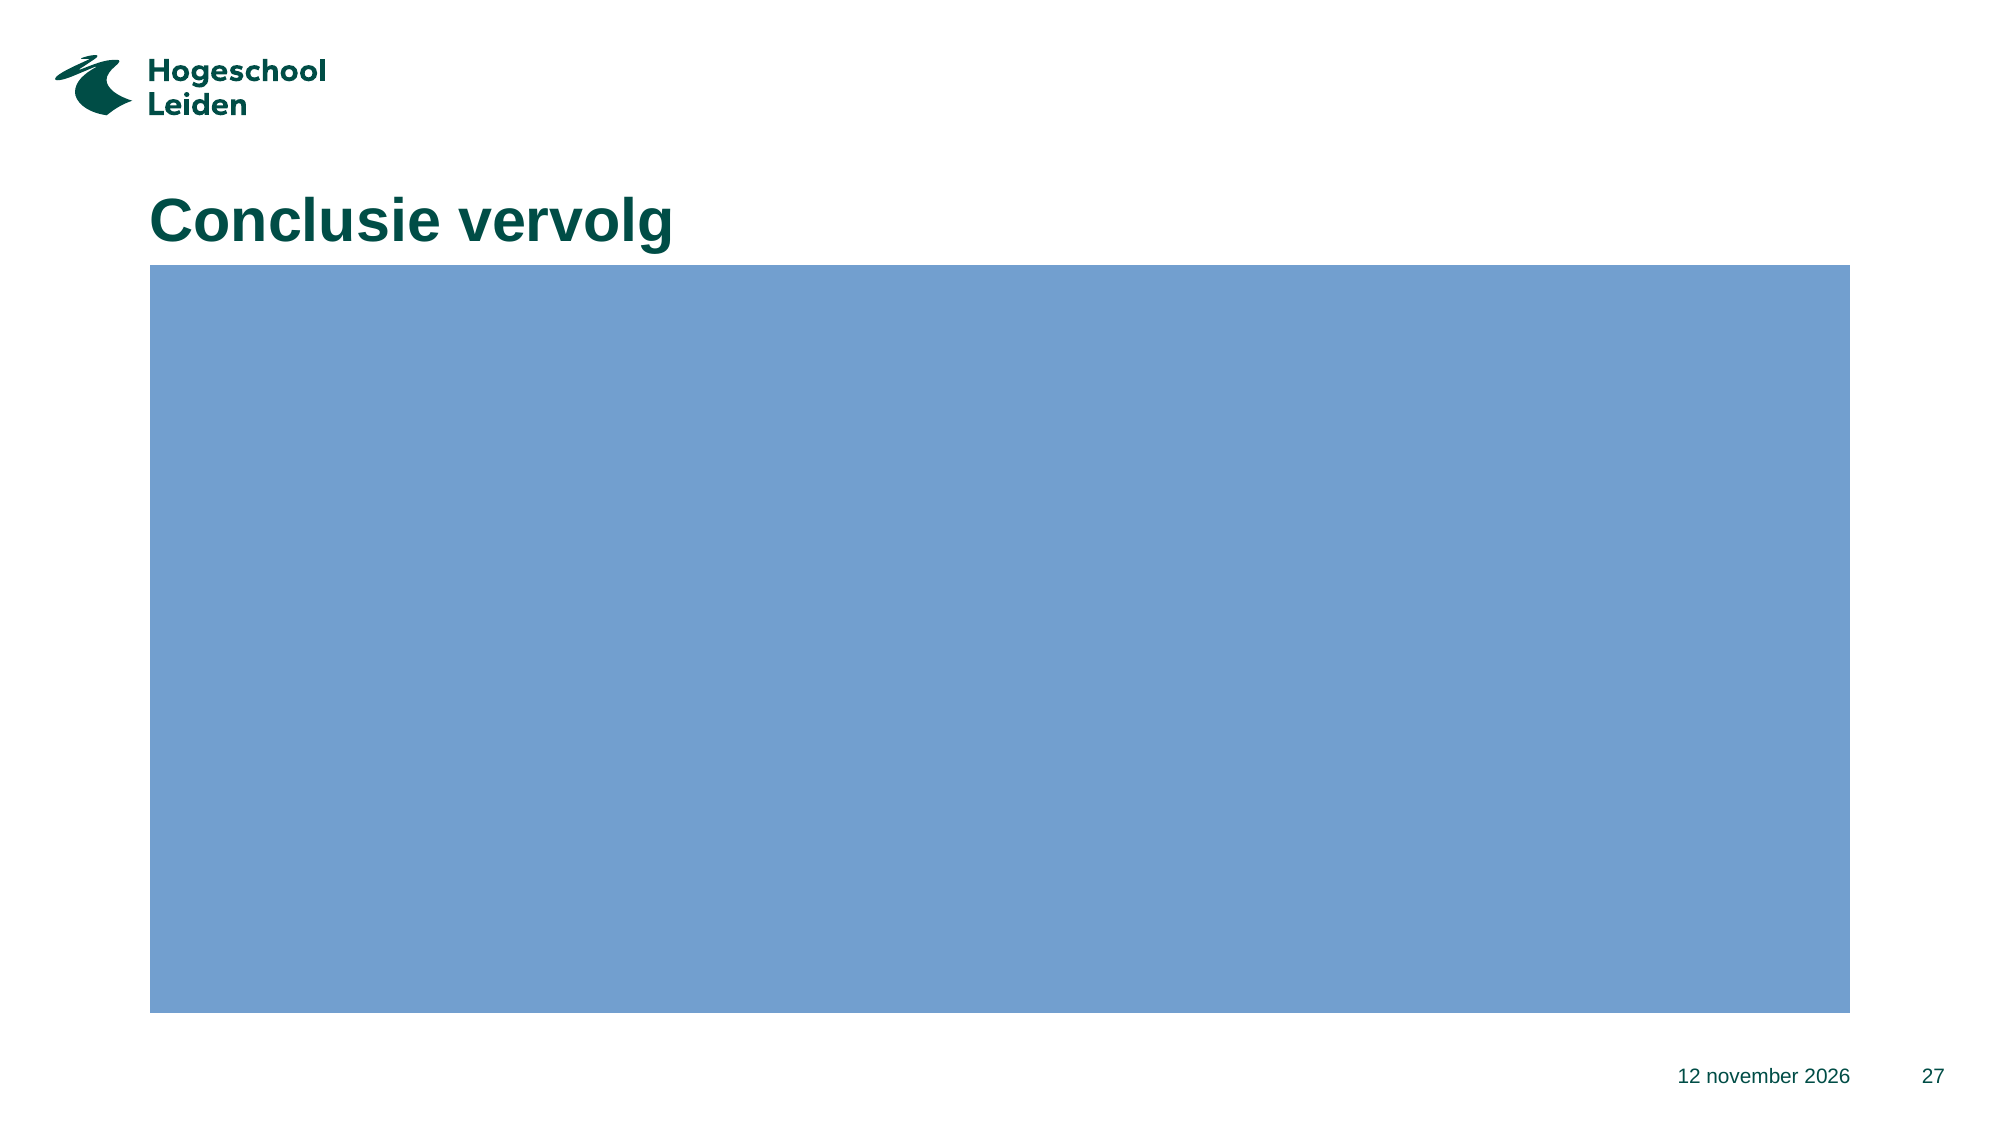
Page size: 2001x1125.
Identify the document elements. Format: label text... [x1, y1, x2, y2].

title Conclusie vervolg [149, 175, 1615, 255]
slide_number 14 maart 2024 [1653, 1062, 1851, 1095]
slide_number 27 [1866, 1062, 1945, 1095]
